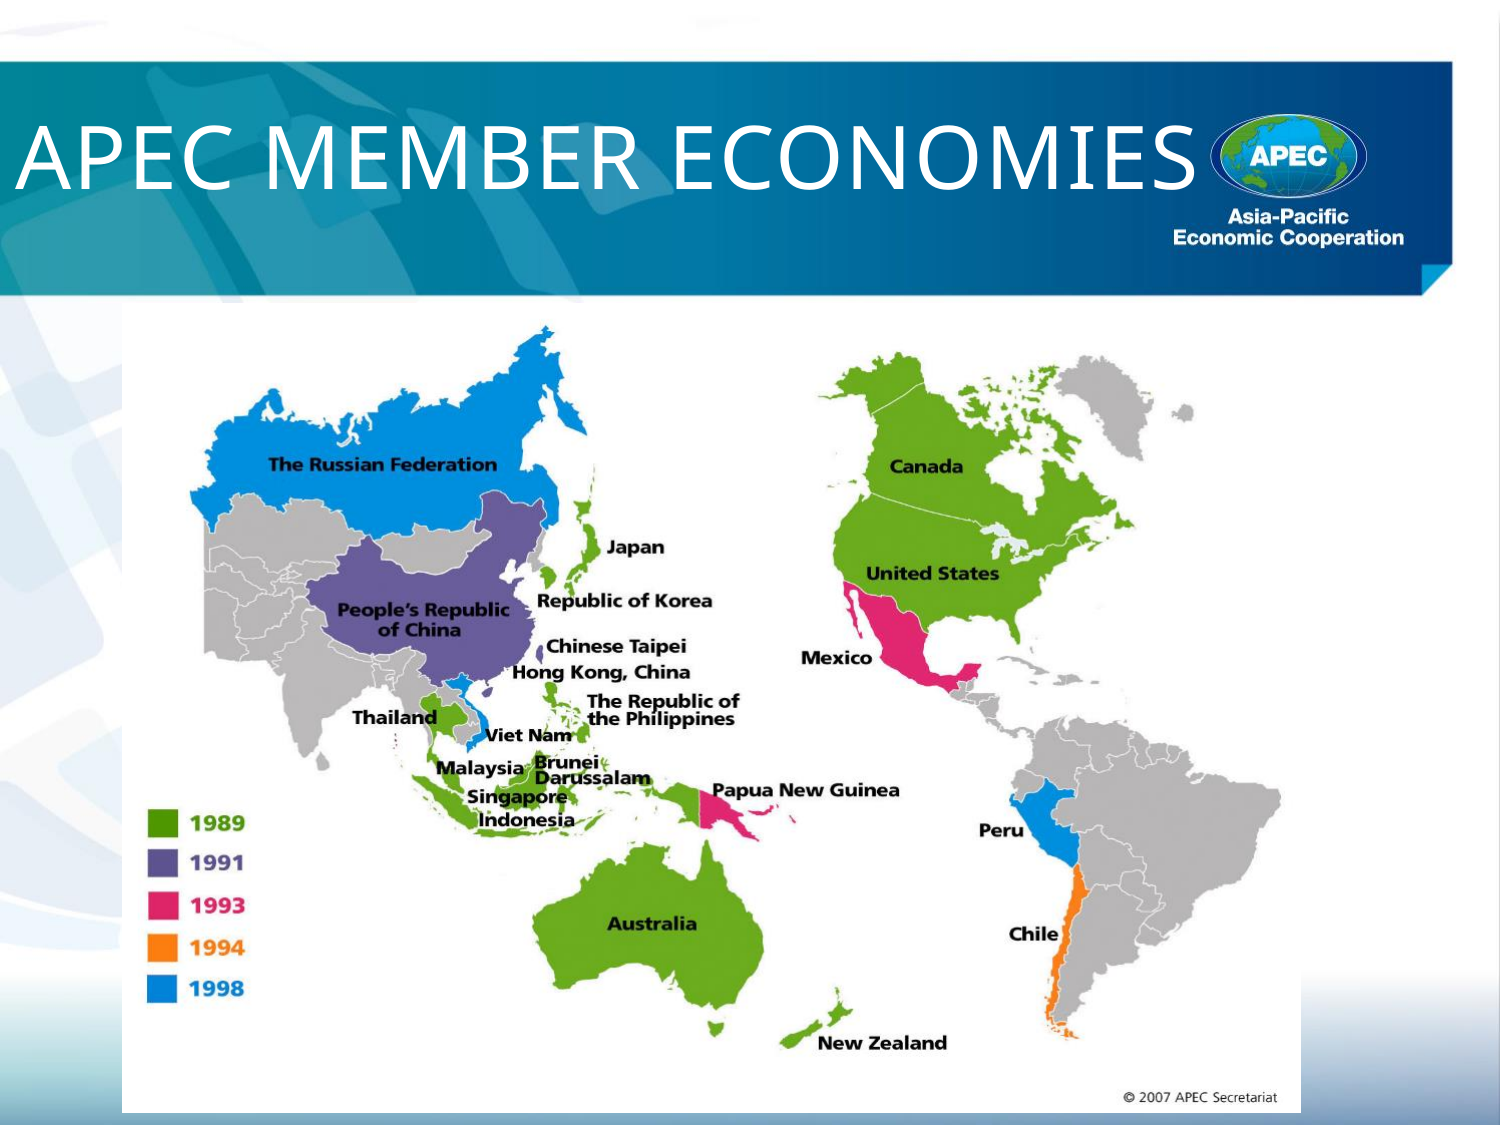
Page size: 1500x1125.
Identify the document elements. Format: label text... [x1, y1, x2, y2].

picture [0, 0, 1500, 1125]
title APEC Member Economies [0, 113, 1350, 214]
picture [408, 109, 431, 113]
